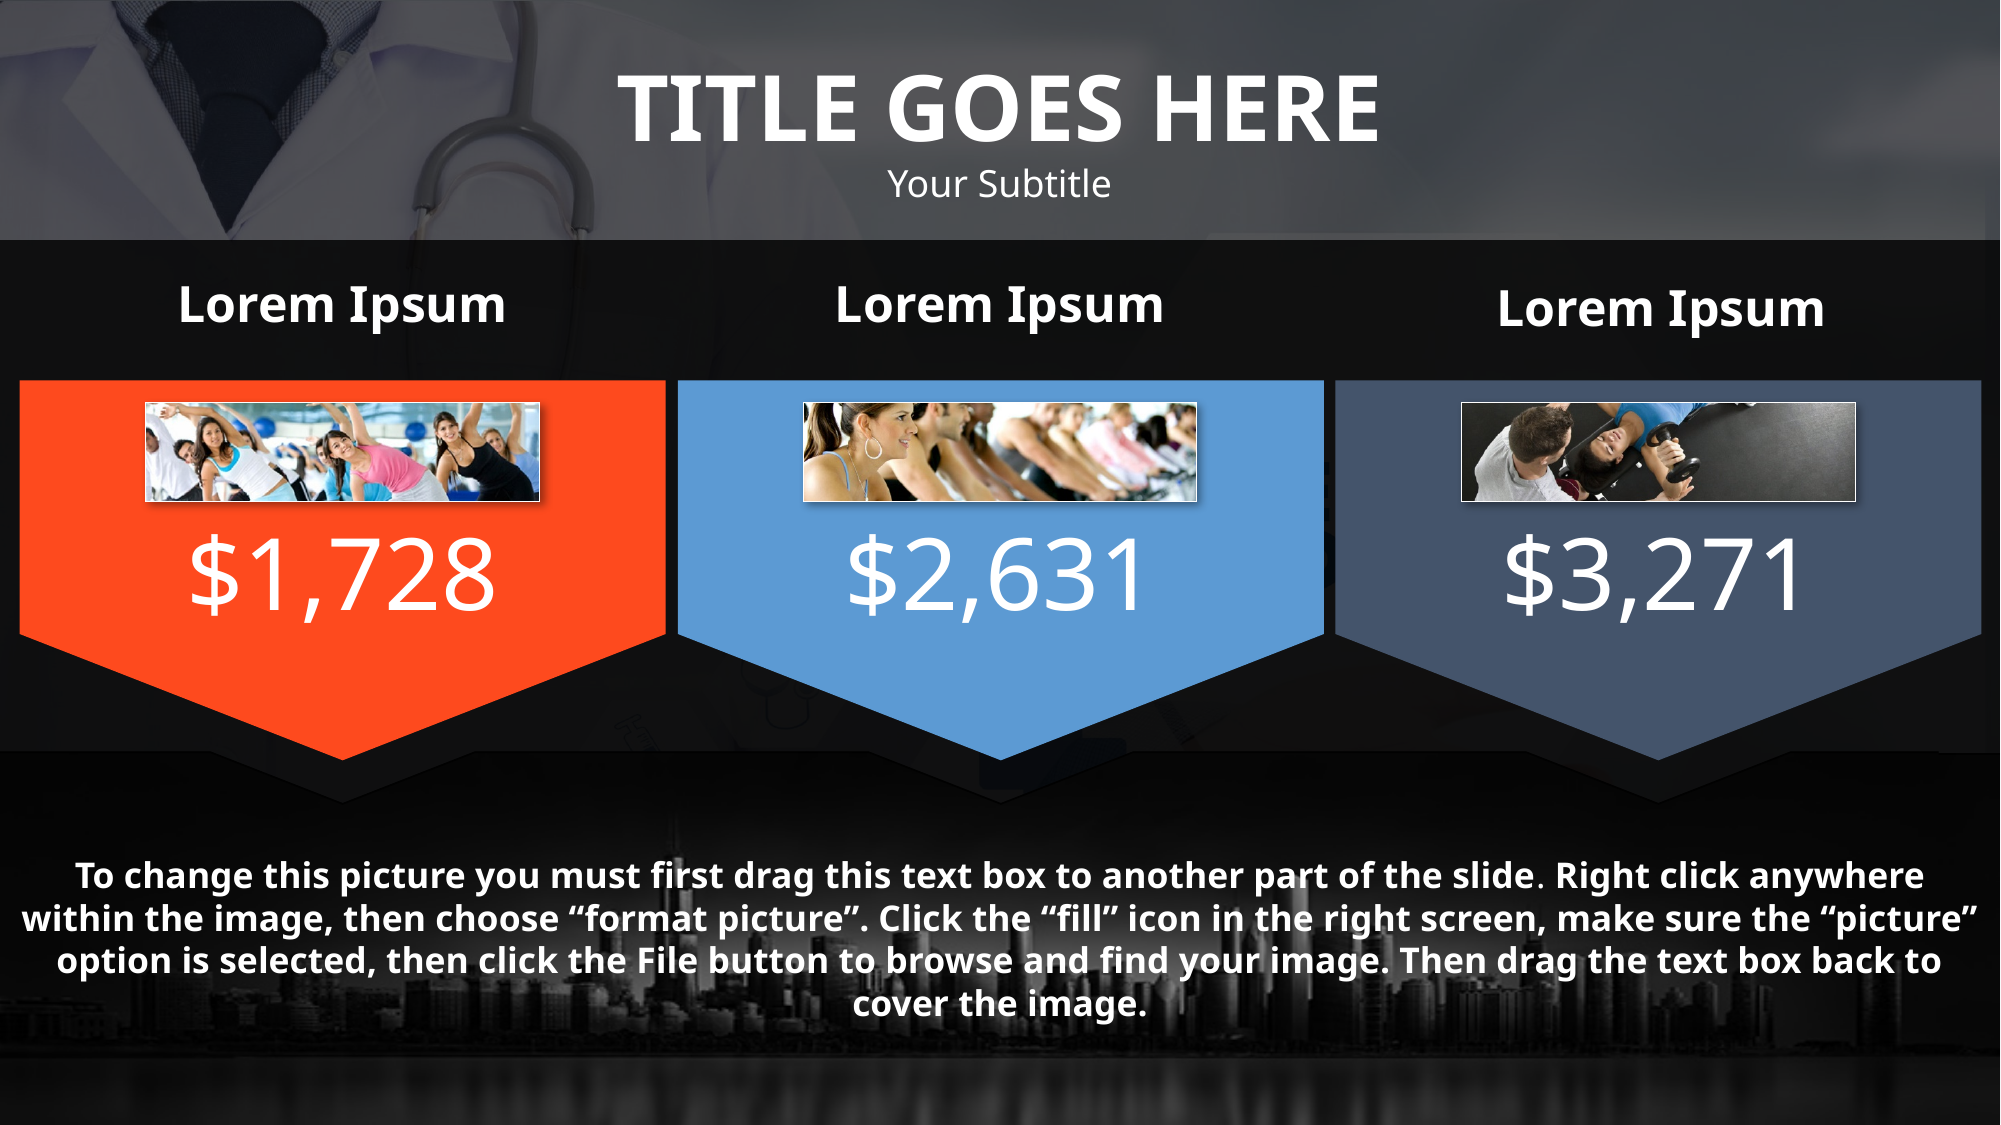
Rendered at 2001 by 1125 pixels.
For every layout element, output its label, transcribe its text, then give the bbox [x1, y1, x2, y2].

text_box $1,728 [18, 379, 667, 762]
text_box TITLE GOES HERE Your Subtitle [548, 42, 1452, 212]
picture [145, 402, 540, 502]
picture [1461, 402, 1856, 502]
picture [803, 402, 1197, 502]
text_box [0, 239, 2000, 806]
text_box $3,271 [1334, 379, 1983, 762]
text_box Lorem Ipsum [1483, 276, 1840, 337]
text_box Lorem Ipsum [164, 272, 521, 334]
text_box $2,631 [676, 379, 1325, 762]
text_box To change this picture you must first drag this text box to another part of the slide. Right click anywhere within the image, then choose “format picture”. Click the “fill” icon in the right screen, make sure the “picture” option is selected, then click the File button to browse and find your image. Then drag the text box back to cover the image. [0, 755, 2000, 1125]
text_box Lorem Ipsum [821, 272, 1178, 334]
